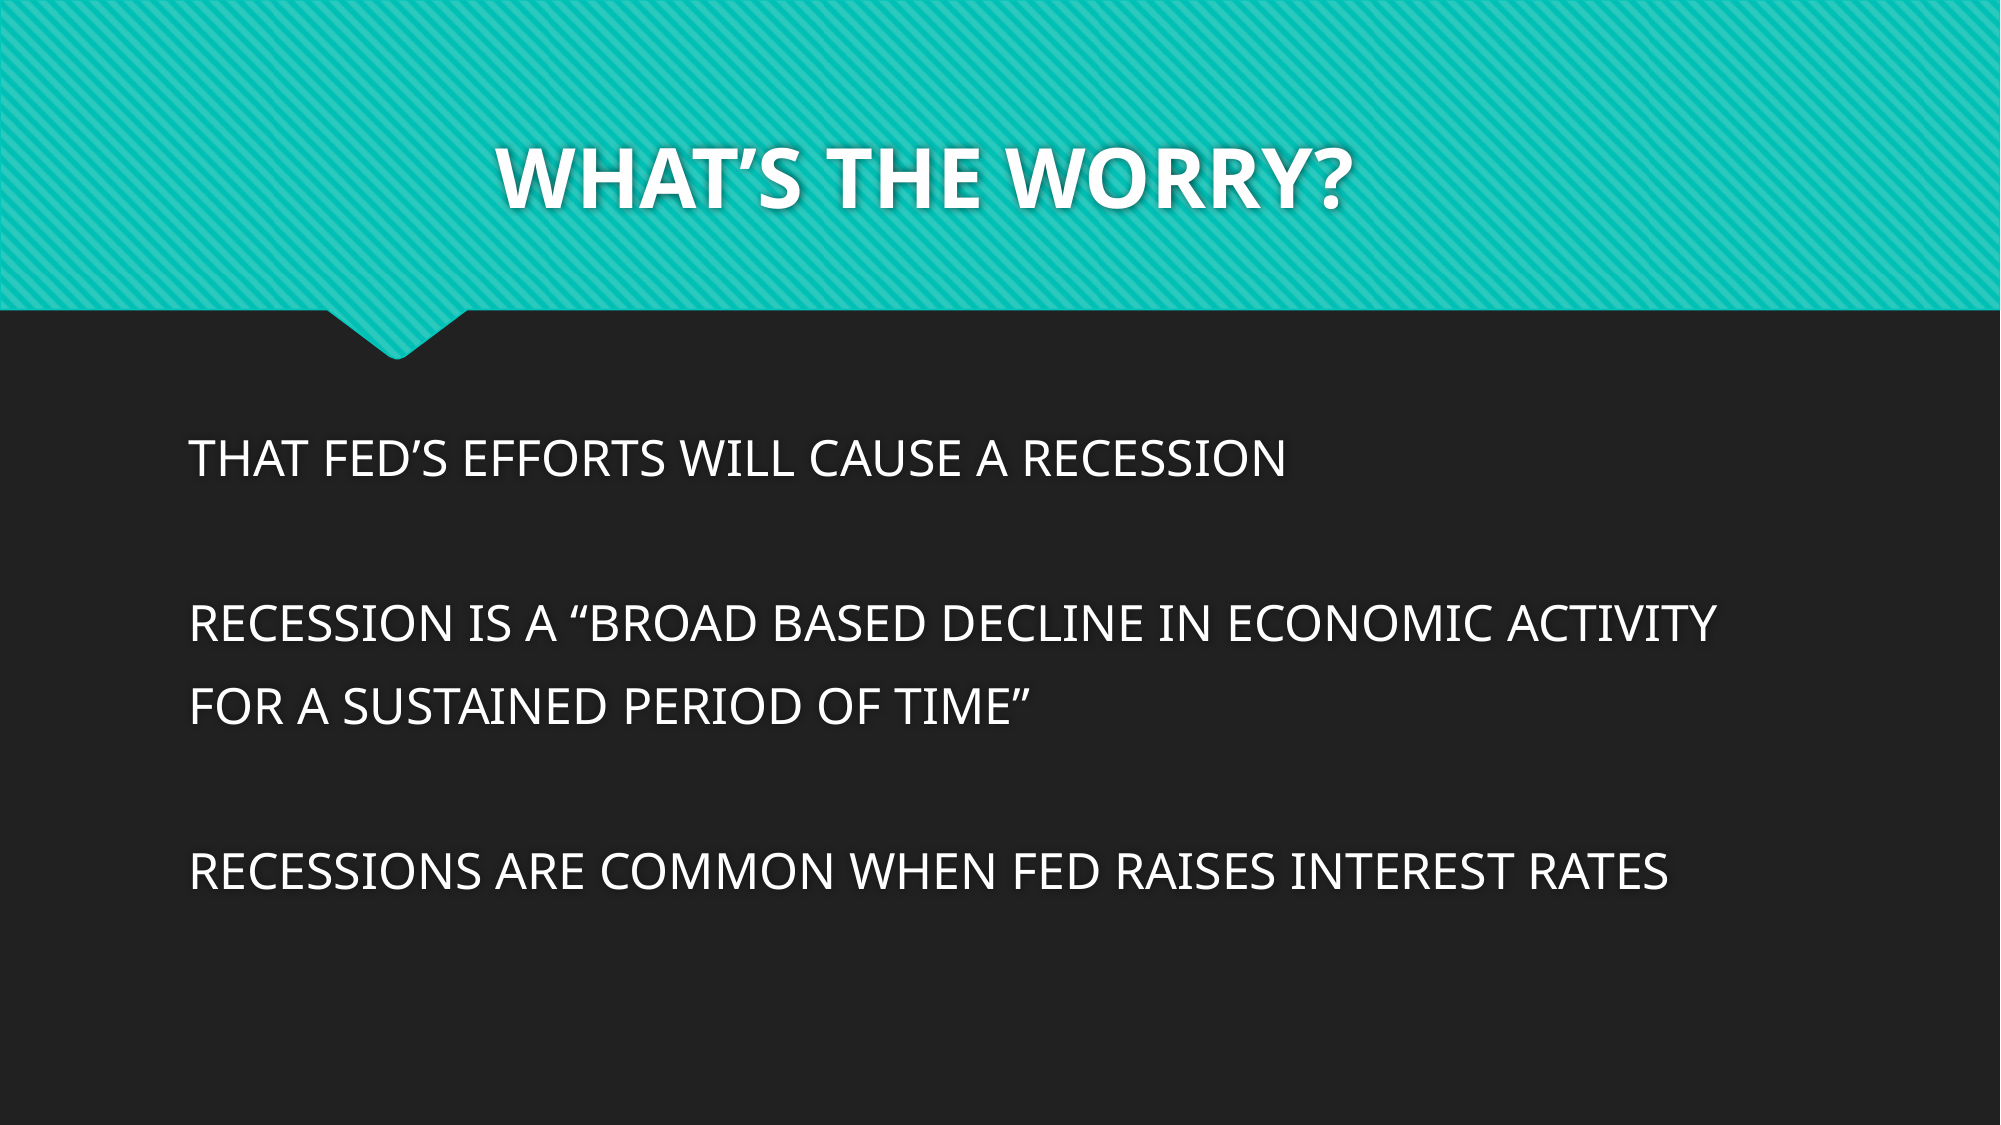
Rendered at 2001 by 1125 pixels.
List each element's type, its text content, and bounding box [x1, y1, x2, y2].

list THAT FED’S EFFORTS WILL CAUSE A RECESSION RECESSION IS A “BROAD BASED DECLINE IN ECONOMIC ACTIVITY FOR A SUSTAINED PERIOD OF TIME” RECESSIONS ARE COMMON WHEN FED RAISES INTEREST RATES [134, 364, 1866, 962]
title WHAT’S THE WORRY? [132, 73, 1868, 233]
